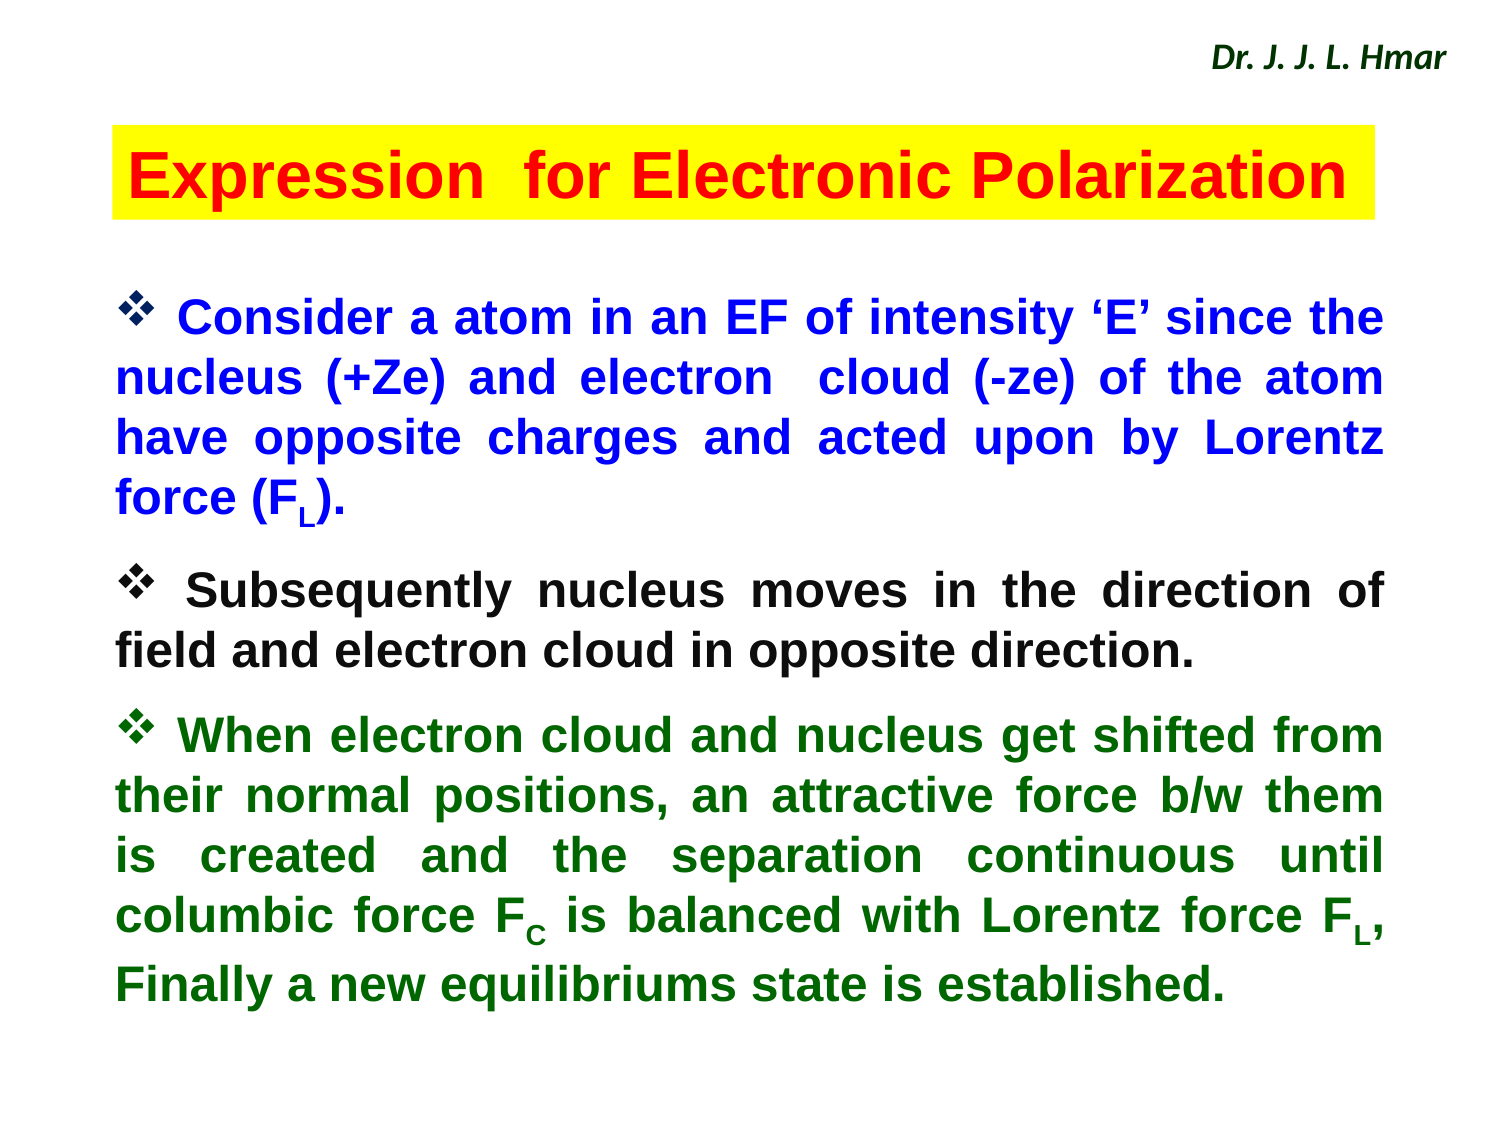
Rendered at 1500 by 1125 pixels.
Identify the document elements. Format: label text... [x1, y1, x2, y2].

text_box Dr. J. J. L. Hmar [1188, 24, 1471, 85]
text_box Expression for Electronic Polarization [112, 124, 1375, 220]
text_box Consider a atom in an EF of intensity ‘E’ since the nucleus (+Ze) and electron cloud (-ze) of the atom have opposite charges and acted upon by Lorentz force (FL). Subsequently nucleus moves in the direction of field and electron cloud in opposite direction. When electron cloud and nucleus get shifted from their normal positions, an attractive force b/w them is created and the separation continuous until columbic force FC is balanced with Lorentz force FL, Finally a new equilibriums state is established. [99, 207, 1400, 1019]
